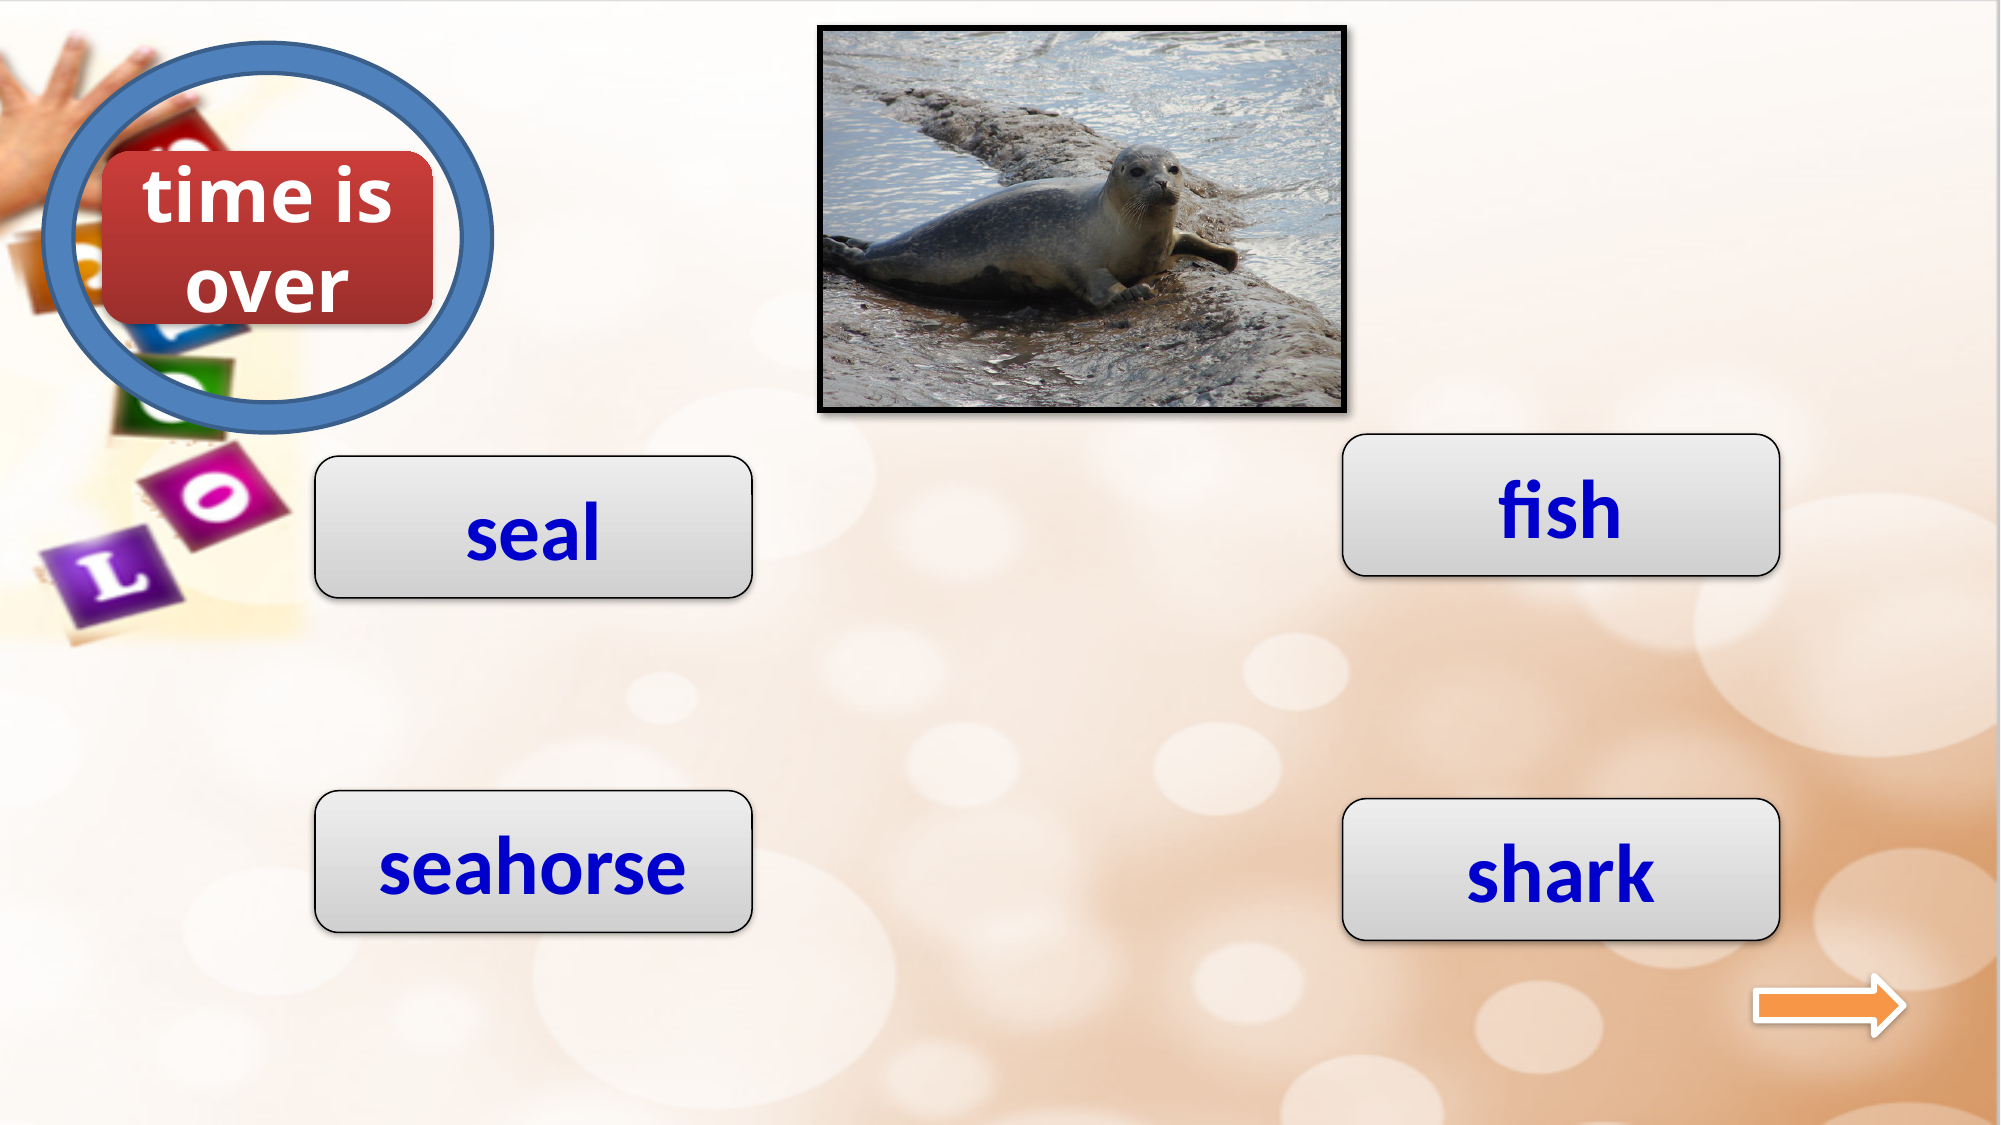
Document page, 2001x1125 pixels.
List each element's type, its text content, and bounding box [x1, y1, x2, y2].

text_box seal [314, 455, 753, 599]
text_box shark [1341, 797, 1781, 942]
text_box [41, 40, 495, 435]
text_box [1752, 972, 1907, 1038]
picture [0, 0, 2001, 1125]
text_box time is over [102, 151, 434, 324]
text_box fish [1341, 433, 1781, 577]
text_box seahorse [314, 789, 753, 934]
